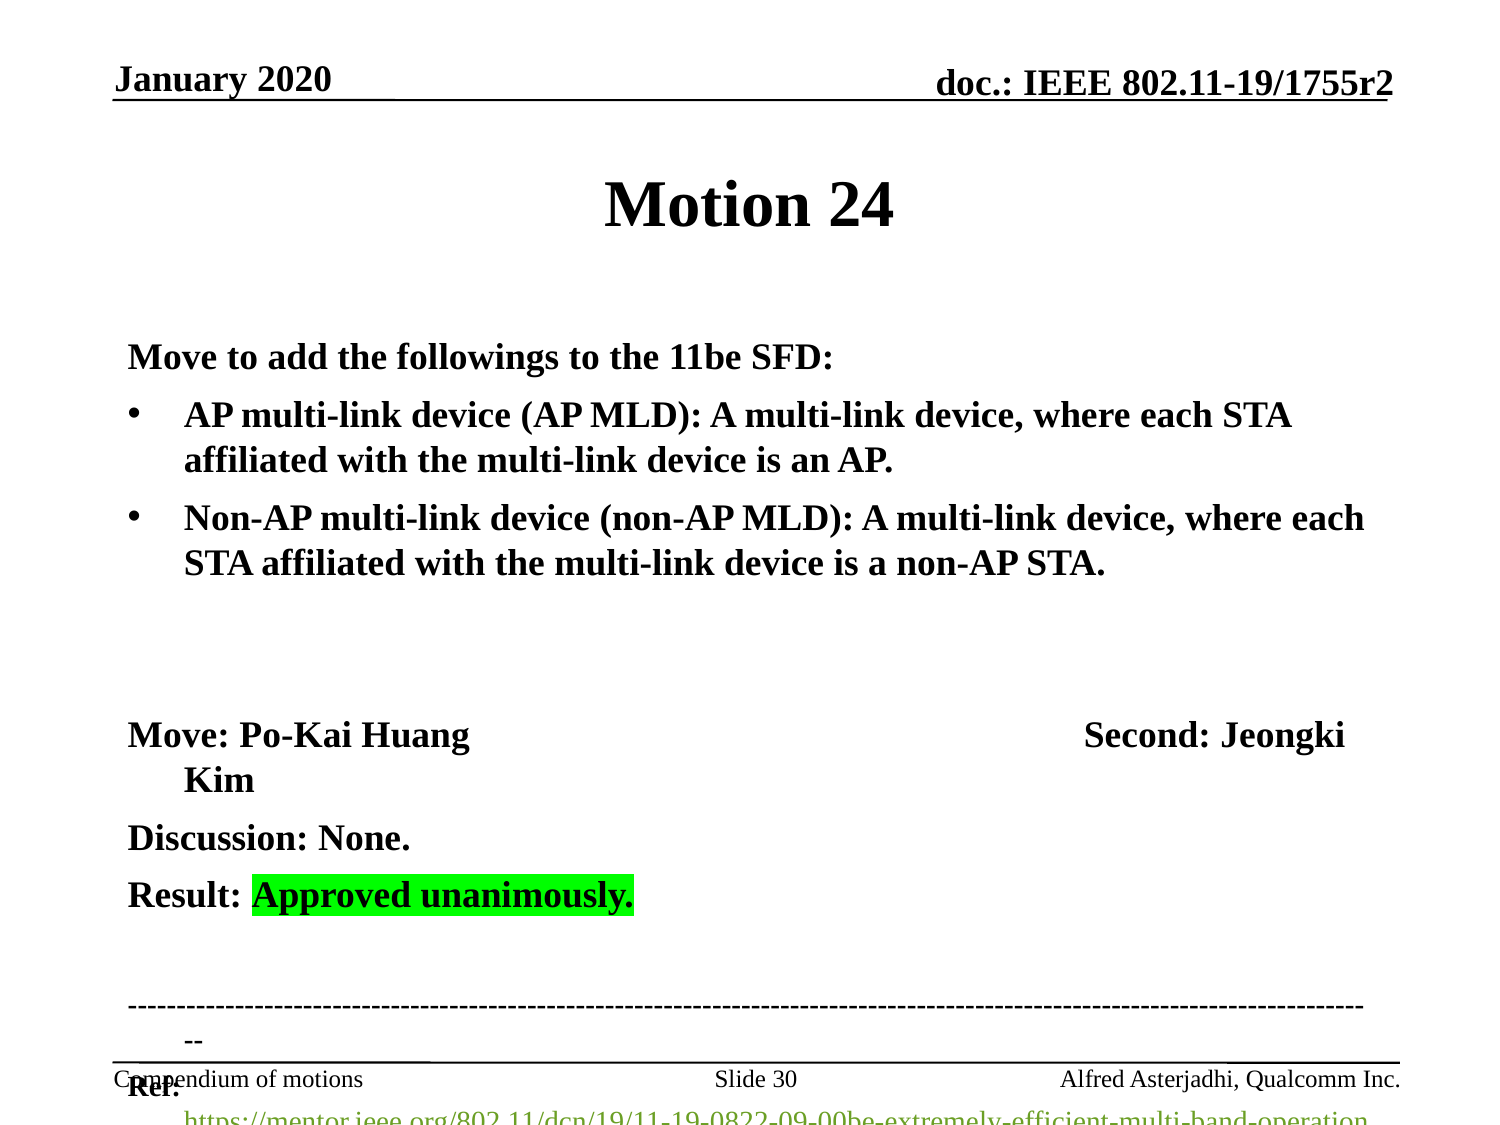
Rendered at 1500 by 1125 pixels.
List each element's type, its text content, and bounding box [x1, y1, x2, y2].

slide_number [114, 54, 423, 100]
slide_number Slide 30 [712, 1061, 800, 1123]
list Move to add the followings to the 11be SFD: AP multi-link device (AP MLD): A multi-link device, where each STA affiliated with the multi-link device is an AP. Non-AP multi-link device (non-AP MLD): A multi-link device, where each STA affiliated with the multi-link device is a non-AP STA. Move: Po-Kai Huang Second: Jeongki Kim Discussion: None. Result: Approved unanimously. --------------------------------------------------------------------------------------------------------------------------------- Ref: https://mentor.ieee.org/802.11/dcn/19/11-19-0822-09-00be-extremely-efficient-multi-band-operation.pptx [112, 324, 1388, 1063]
title Motion 24 [112, 112, 1388, 288]
footer Alfred Asterjadhi, Qualcomm Inc. [878, 1061, 1402, 1093]
